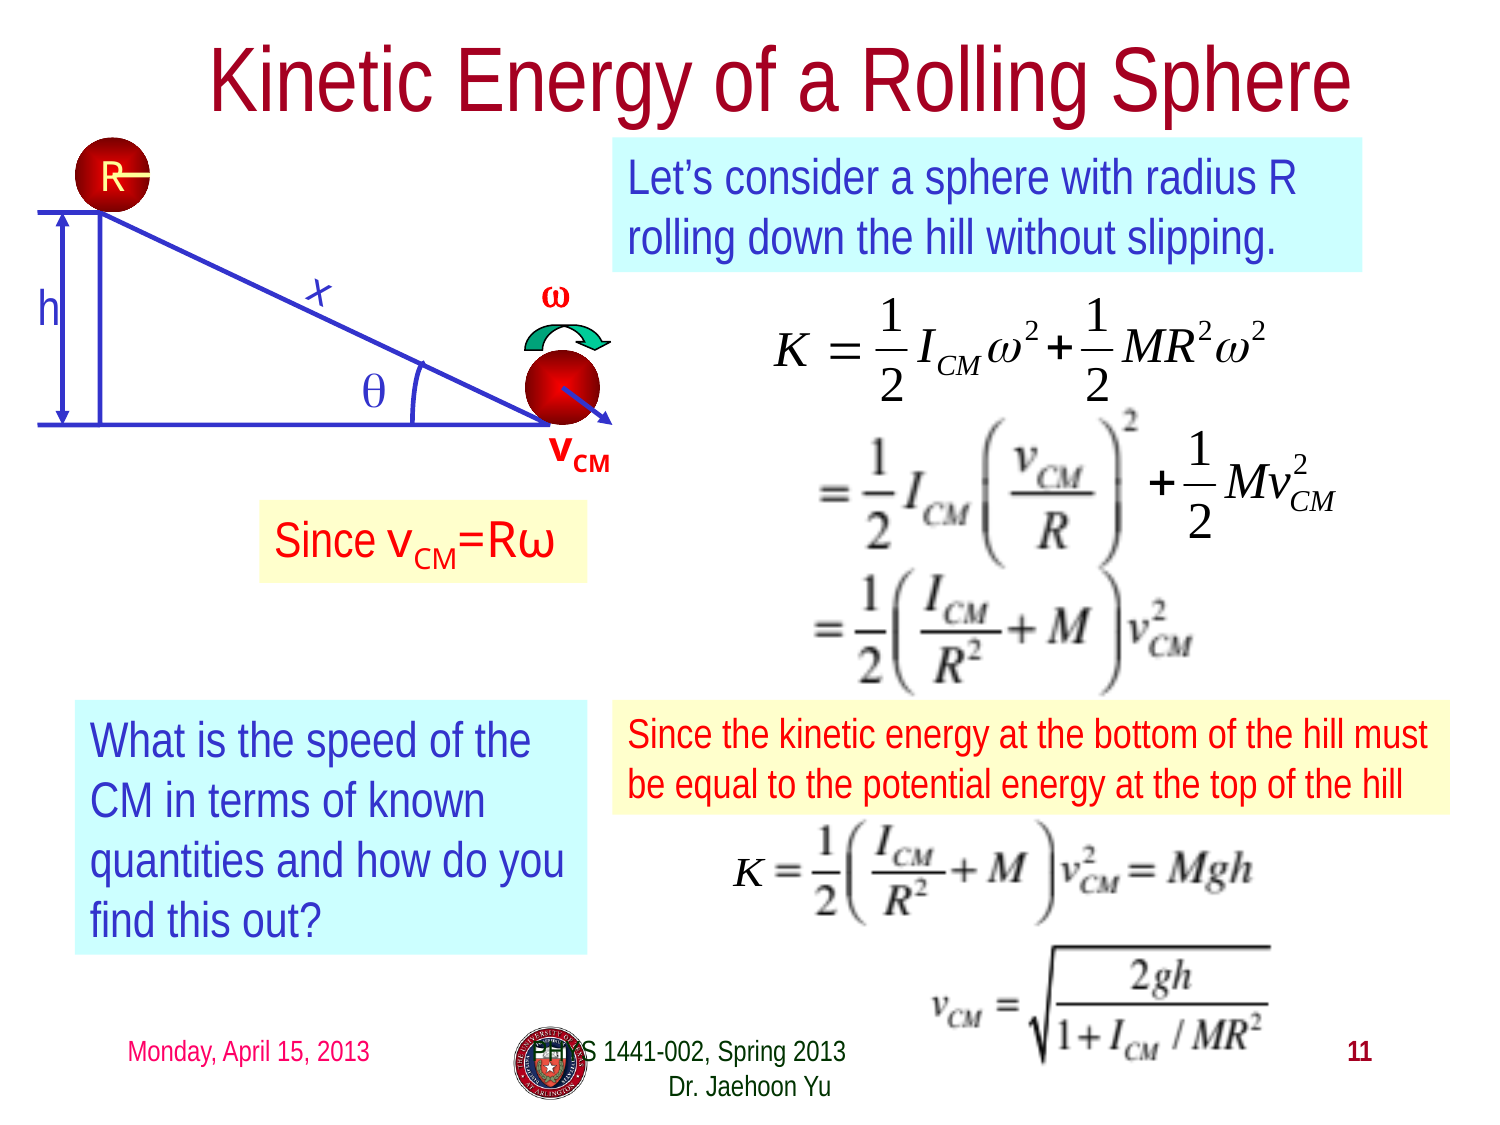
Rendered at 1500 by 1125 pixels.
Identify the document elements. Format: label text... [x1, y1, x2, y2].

title Kinetic Energy of a Rolling Sphere [112, 24, 1451, 126]
footer PHYS 1441-002, Spring 2013 Dr. Jaehoon Yu [512, 1024, 988, 1101]
slide_number 11 [1074, 1024, 1388, 1101]
text_box What is the speed of the CM in terms of known quantities and how do you find this out? [74, 699, 588, 955]
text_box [809, 559, 1203, 701]
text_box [1037, 283, 1276, 413]
text_box Let’s consider a sphere with radius R rolling down the hill without slipping. [625, 137, 1363, 273]
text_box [770, 812, 1129, 930]
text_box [22, 137, 623, 478]
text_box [1122, 843, 1260, 899]
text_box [814, 392, 1136, 557]
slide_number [112, 1024, 426, 1101]
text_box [1139, 416, 1351, 551]
text_box Since vCM=Rω [259, 499, 588, 583]
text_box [764, 320, 862, 376]
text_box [724, 848, 765, 894]
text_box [867, 283, 1035, 413]
text_box Since the kinetic energy at the bottom of the hill must be equal to the potential energy at the top of the hill [612, 699, 1450, 815]
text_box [926, 938, 1274, 1067]
